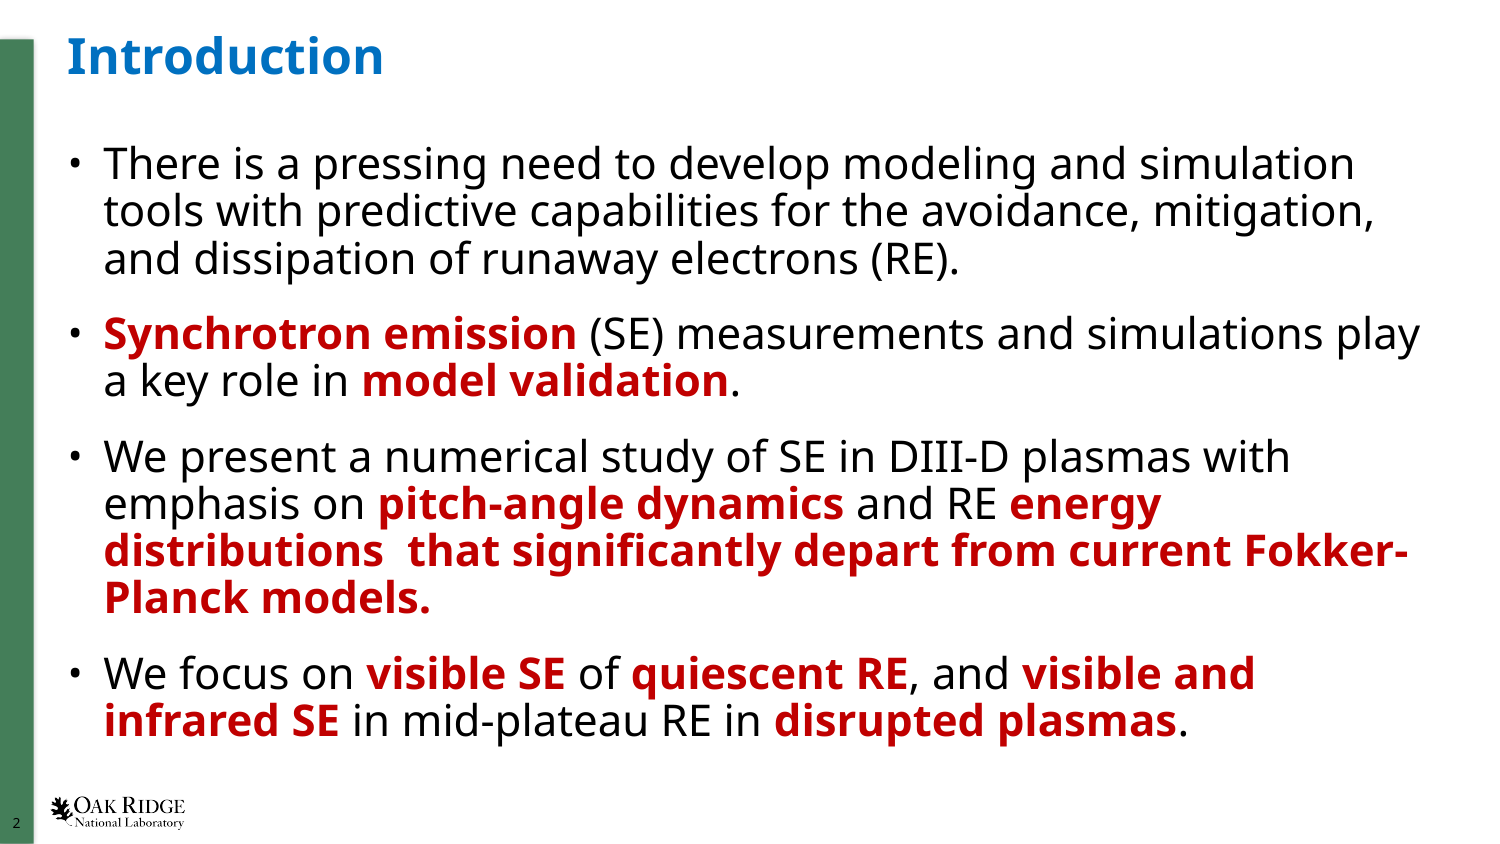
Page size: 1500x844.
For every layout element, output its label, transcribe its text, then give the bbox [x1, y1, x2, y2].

list There is a pressing need to develop modeling and simulation tools with predictive capabilities for the avoidance, mitigation, and dissipation of runaway electrons (RE). Synchrotron emission (SE) measurements and simulations play a key role in model validation. We present a numerical study of SE in DIII-D plasmas with emphasis on pitch-angle dynamics and RE energy distributions that significantly depart from current Fokker-Planck models. We focus on visible SE of quiescent RE, and visible and infrared SE in mid-plateau RE in disrupted plasmas. [52, 134, 1460, 802]
picture [50, 796, 185, 830]
title Introduction [52, 23, 1460, 94]
